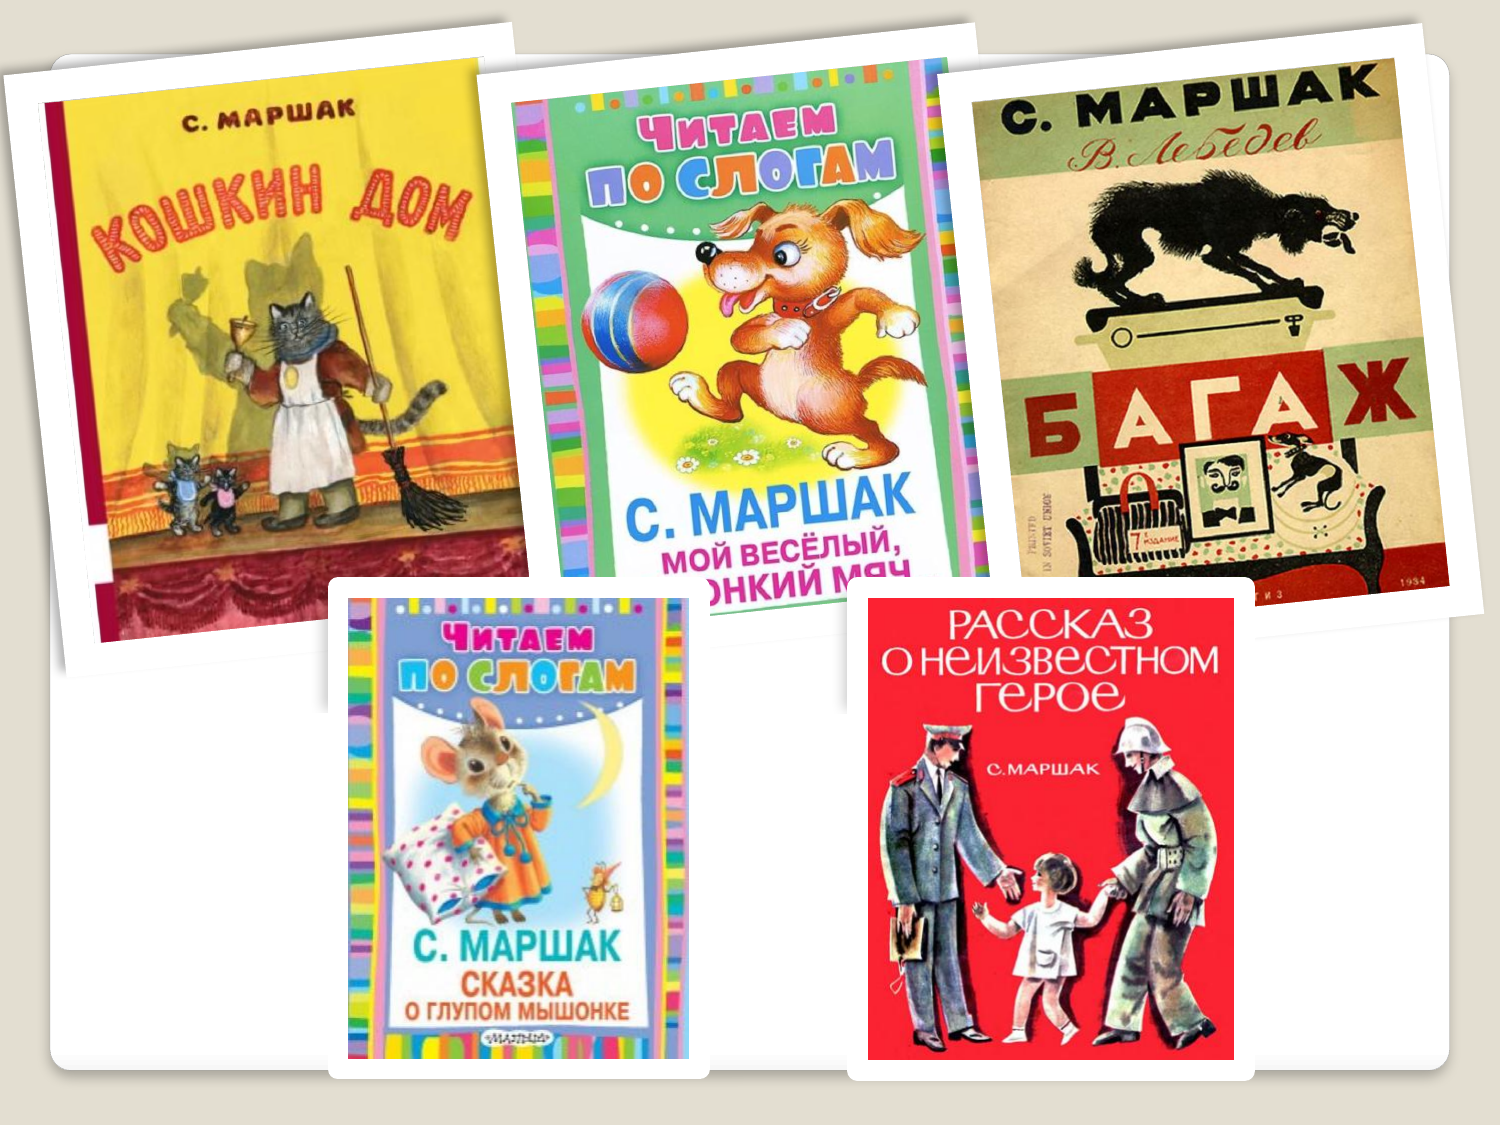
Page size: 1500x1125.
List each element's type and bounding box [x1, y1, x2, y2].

picture [39, 57, 1449, 1061]
